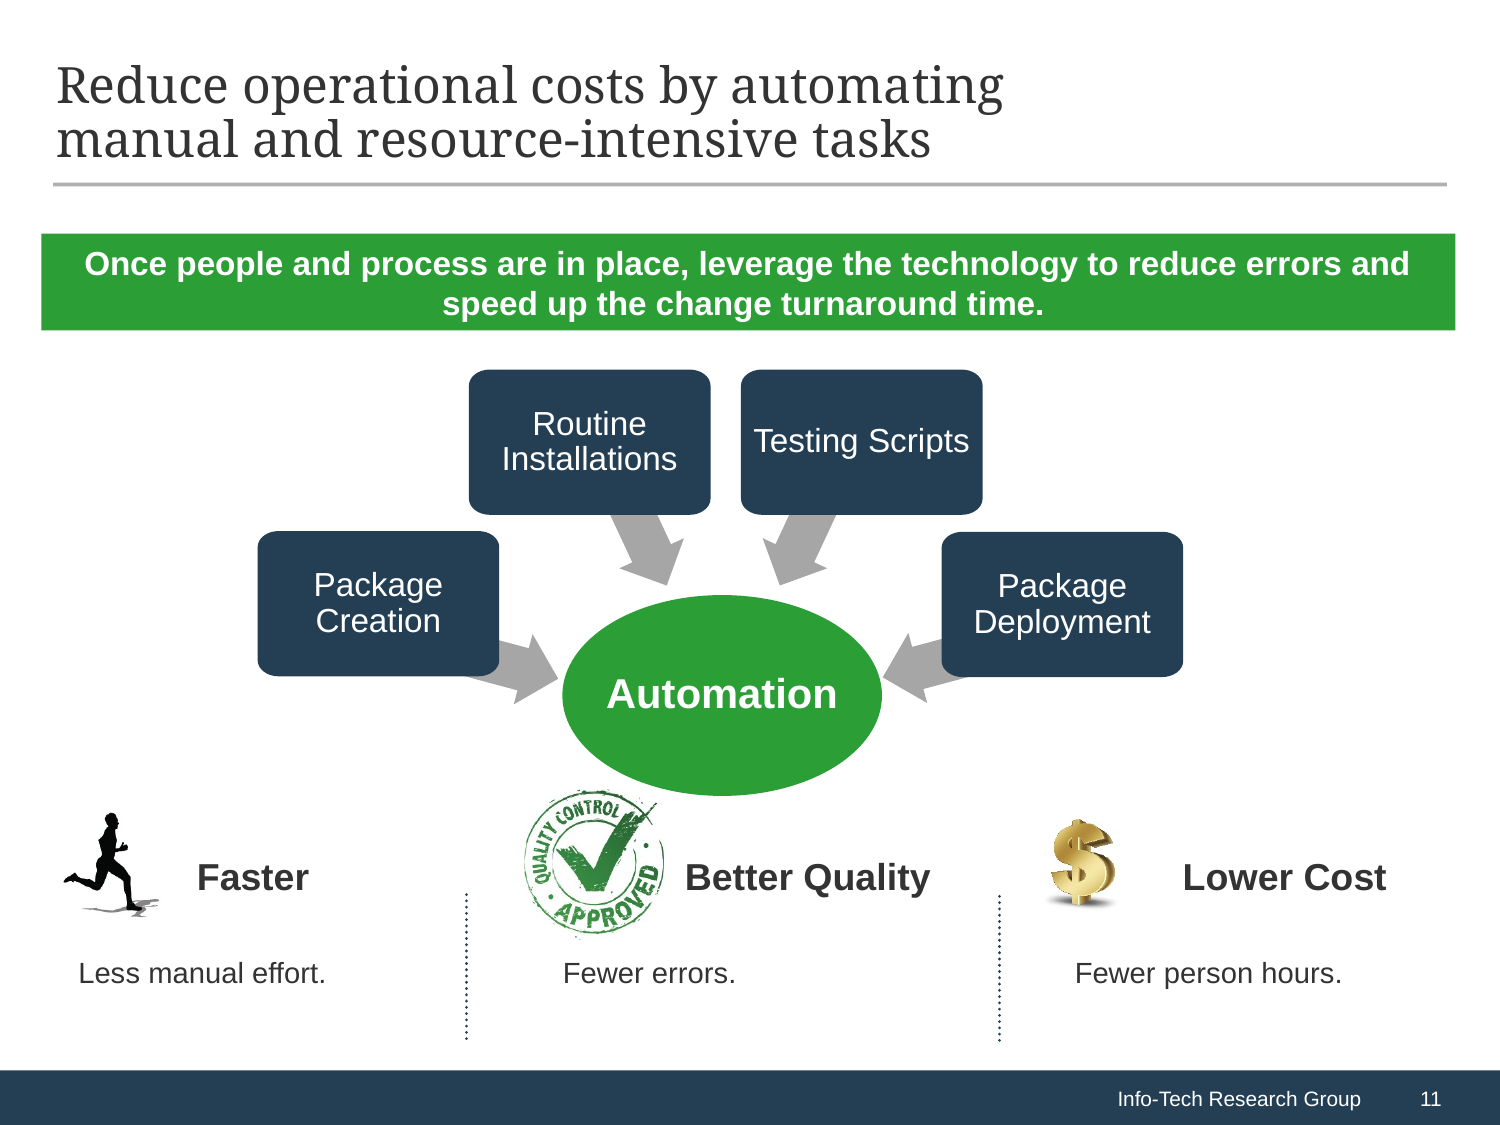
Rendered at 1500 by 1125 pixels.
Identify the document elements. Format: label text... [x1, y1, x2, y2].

picture [1032, 803, 1131, 930]
text_box Lower Cost [1167, 845, 1413, 906]
picture [524, 795, 665, 940]
text_box Less manual effort. [63, 947, 343, 997]
text_box Once people and process are in place, leverage the technology to reduce errors and speed up the change turnaround time. [39, 232, 1457, 332]
title Reduce operational costs by automating manual and resource-intensive tasks [41, 42, 1457, 185]
text_box Better Quality [670, 845, 956, 906]
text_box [259, 371, 1182, 795]
text_box Faster [185, 845, 335, 906]
text_box Fewer errors. [548, 947, 752, 997]
picture [41, 794, 181, 935]
text_box Fewer person hours. [1059, 947, 1359, 997]
